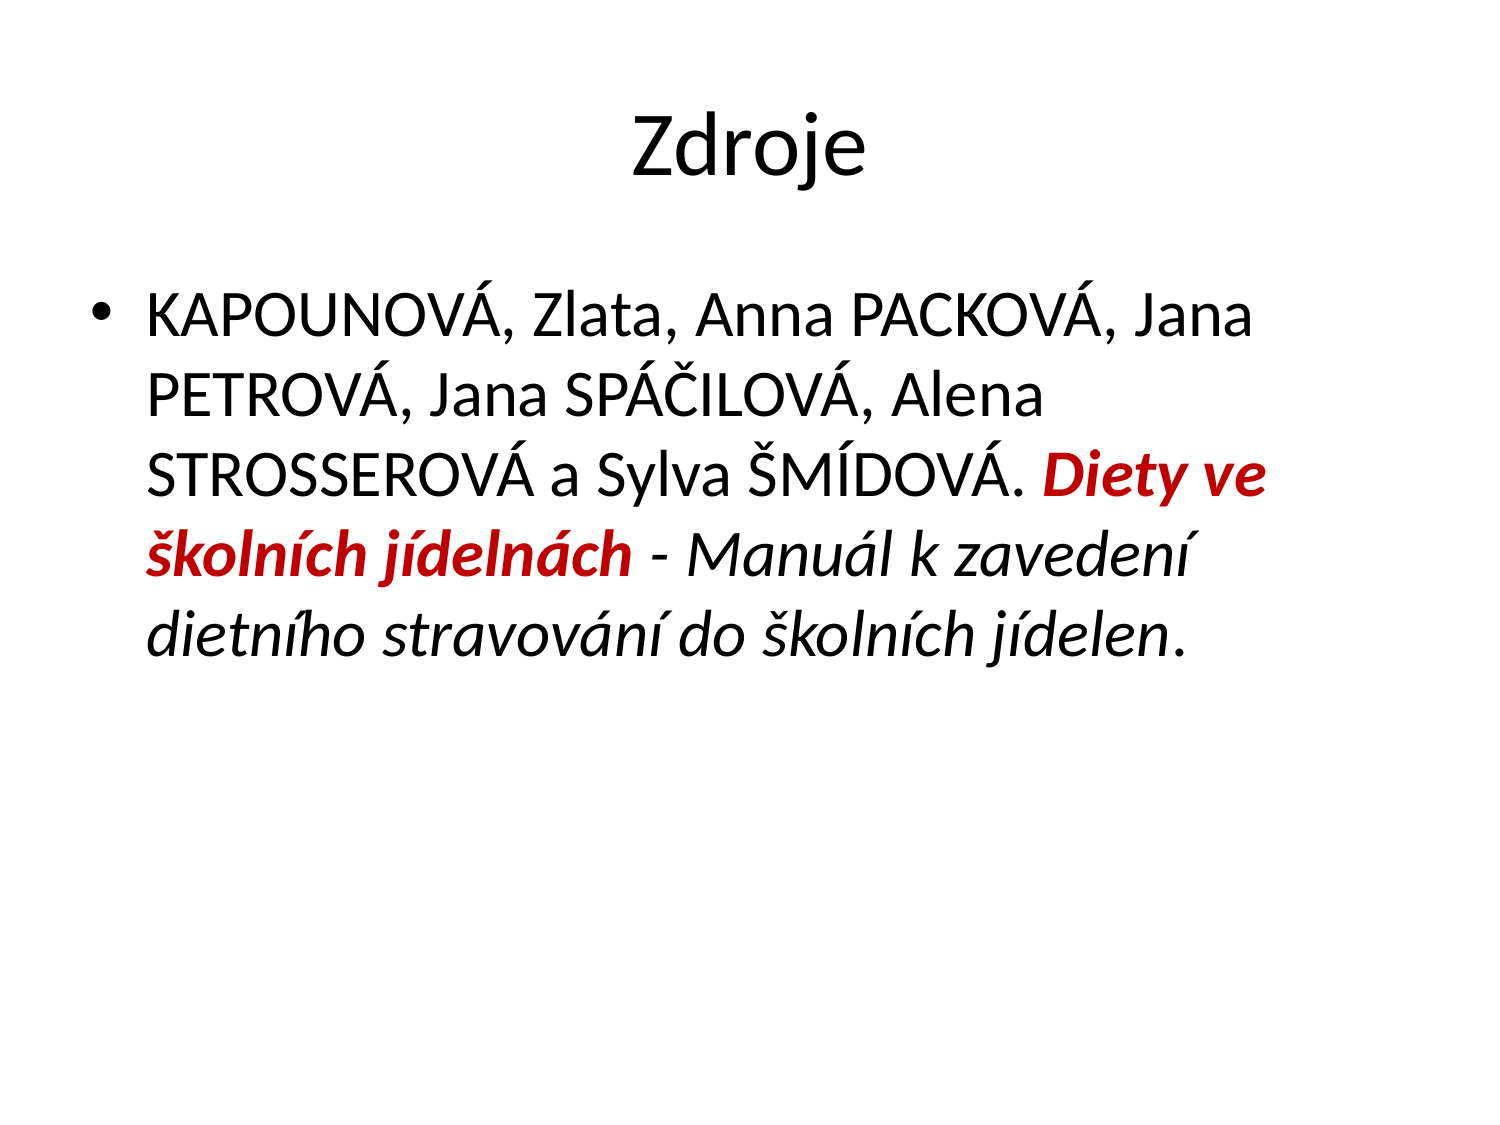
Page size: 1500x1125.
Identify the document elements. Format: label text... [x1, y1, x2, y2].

text_box KAPOUNOVÁ, Zlata, Anna PACKOVÁ, Jana PETROVÁ, Jana SPÁČILOVÁ, Alena STROSSEROVÁ a Sylva ŠMÍDOVÁ. Diety ve školních jídelnách - Manuál k zavedení dietního stravování do školních jídelen. [75, 262, 1425, 1005]
text_box Zdroje [75, 45, 1425, 233]
